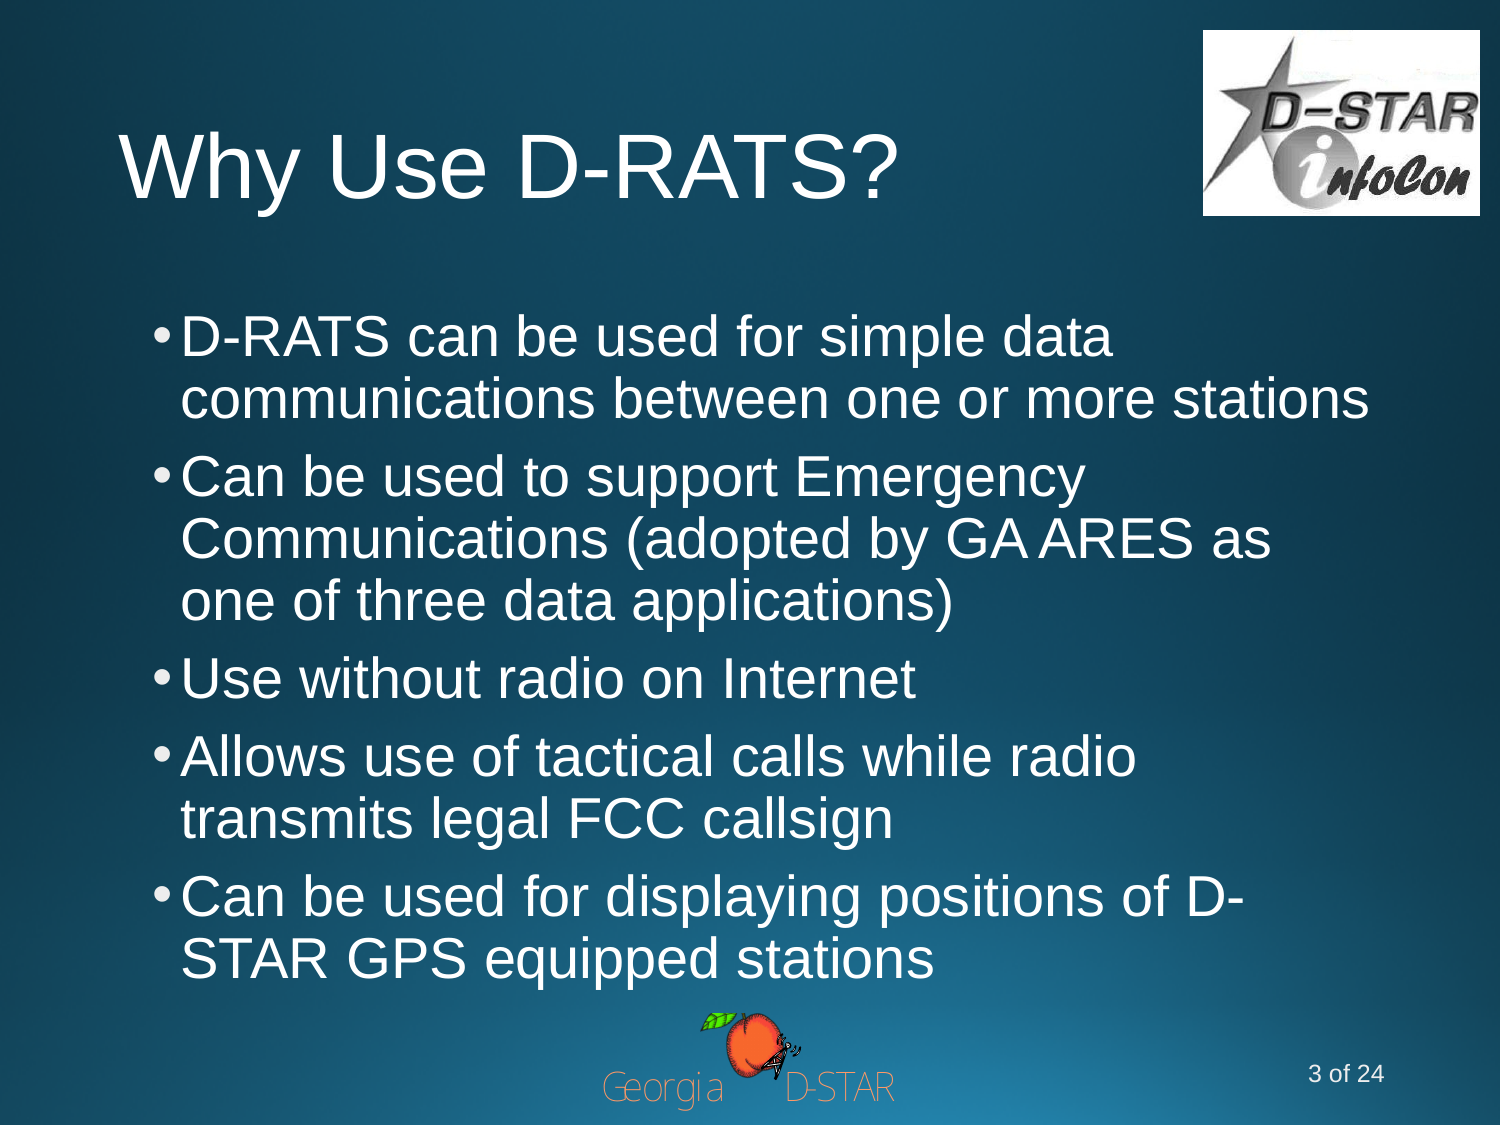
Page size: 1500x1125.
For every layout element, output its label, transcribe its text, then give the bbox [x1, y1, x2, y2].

picture [0, 0, 1500, 1125]
slide_number 3 of 24 [1062, 1042, 1401, 1103]
title Why Use D-RATS? [103, 59, 1397, 278]
list D-RATS can be used for simple data communications between one or more stations Can be used to support Emergency Communications (adopted by GA ARES as one of three data applications) Use without radio on Internet Allows use of tactical calls while radio transmits legal FCC callsign Can be used for displaying positions of D-STAR GPS equipped stations [137, 299, 1397, 1014]
